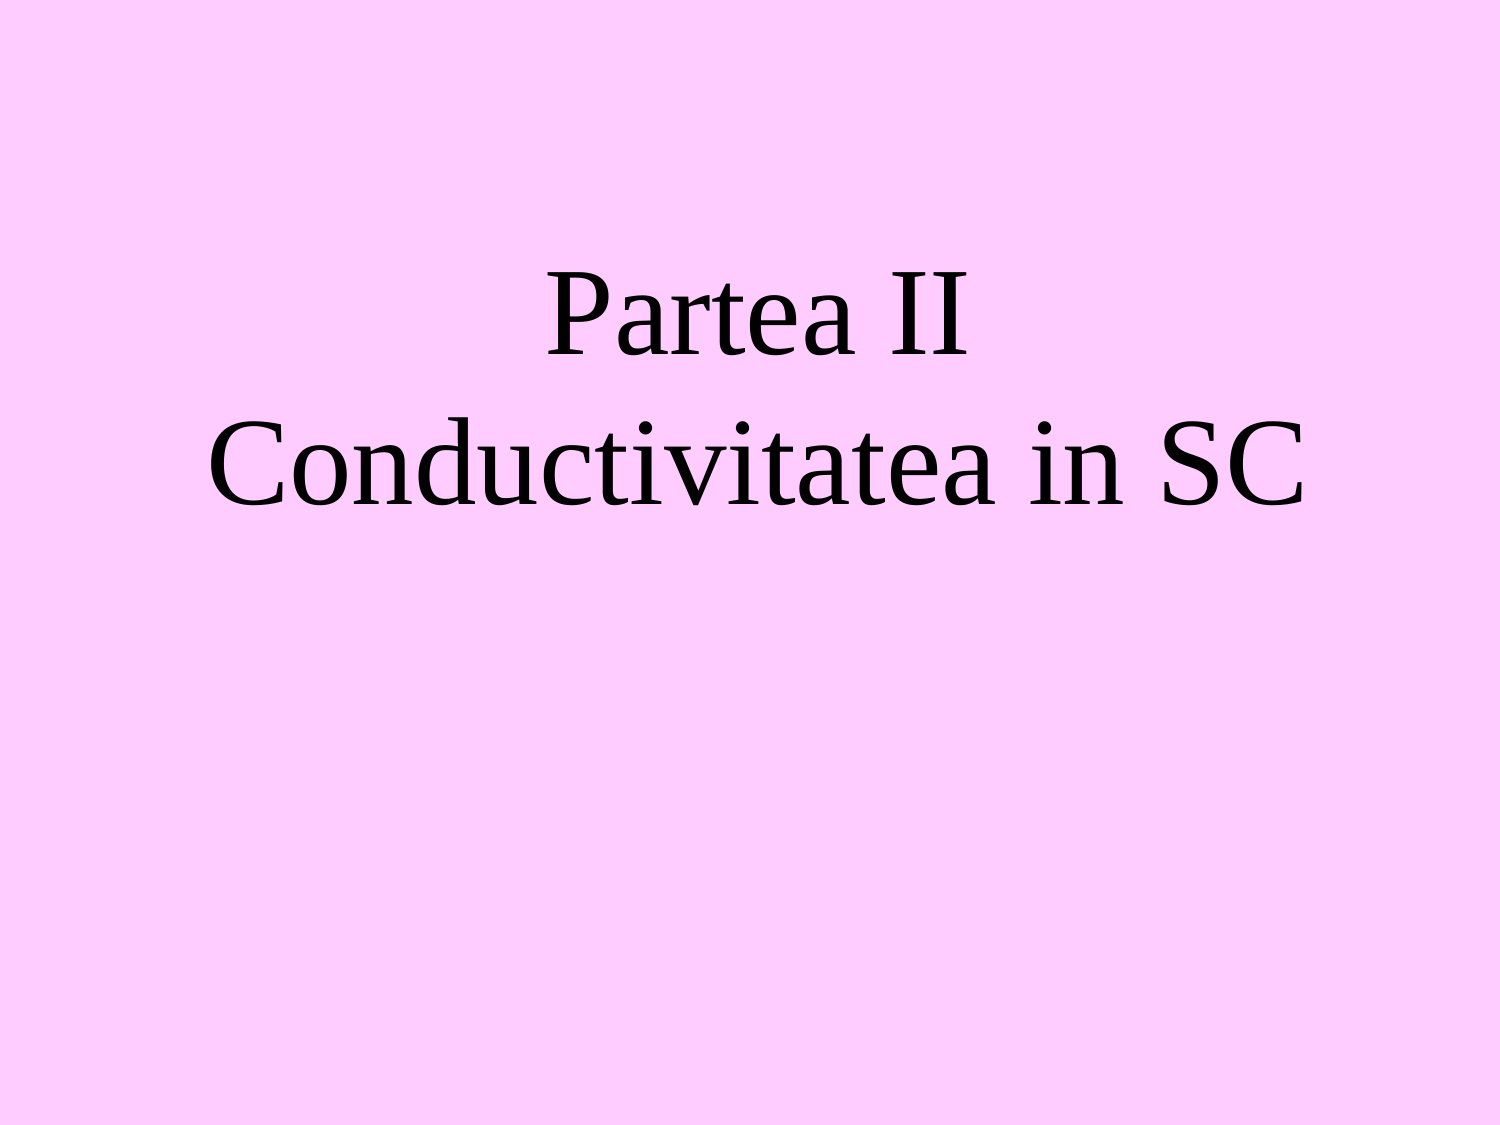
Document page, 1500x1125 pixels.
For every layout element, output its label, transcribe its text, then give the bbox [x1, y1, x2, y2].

title Partea II Conductivitatea in SC [101, 258, 1416, 538]
